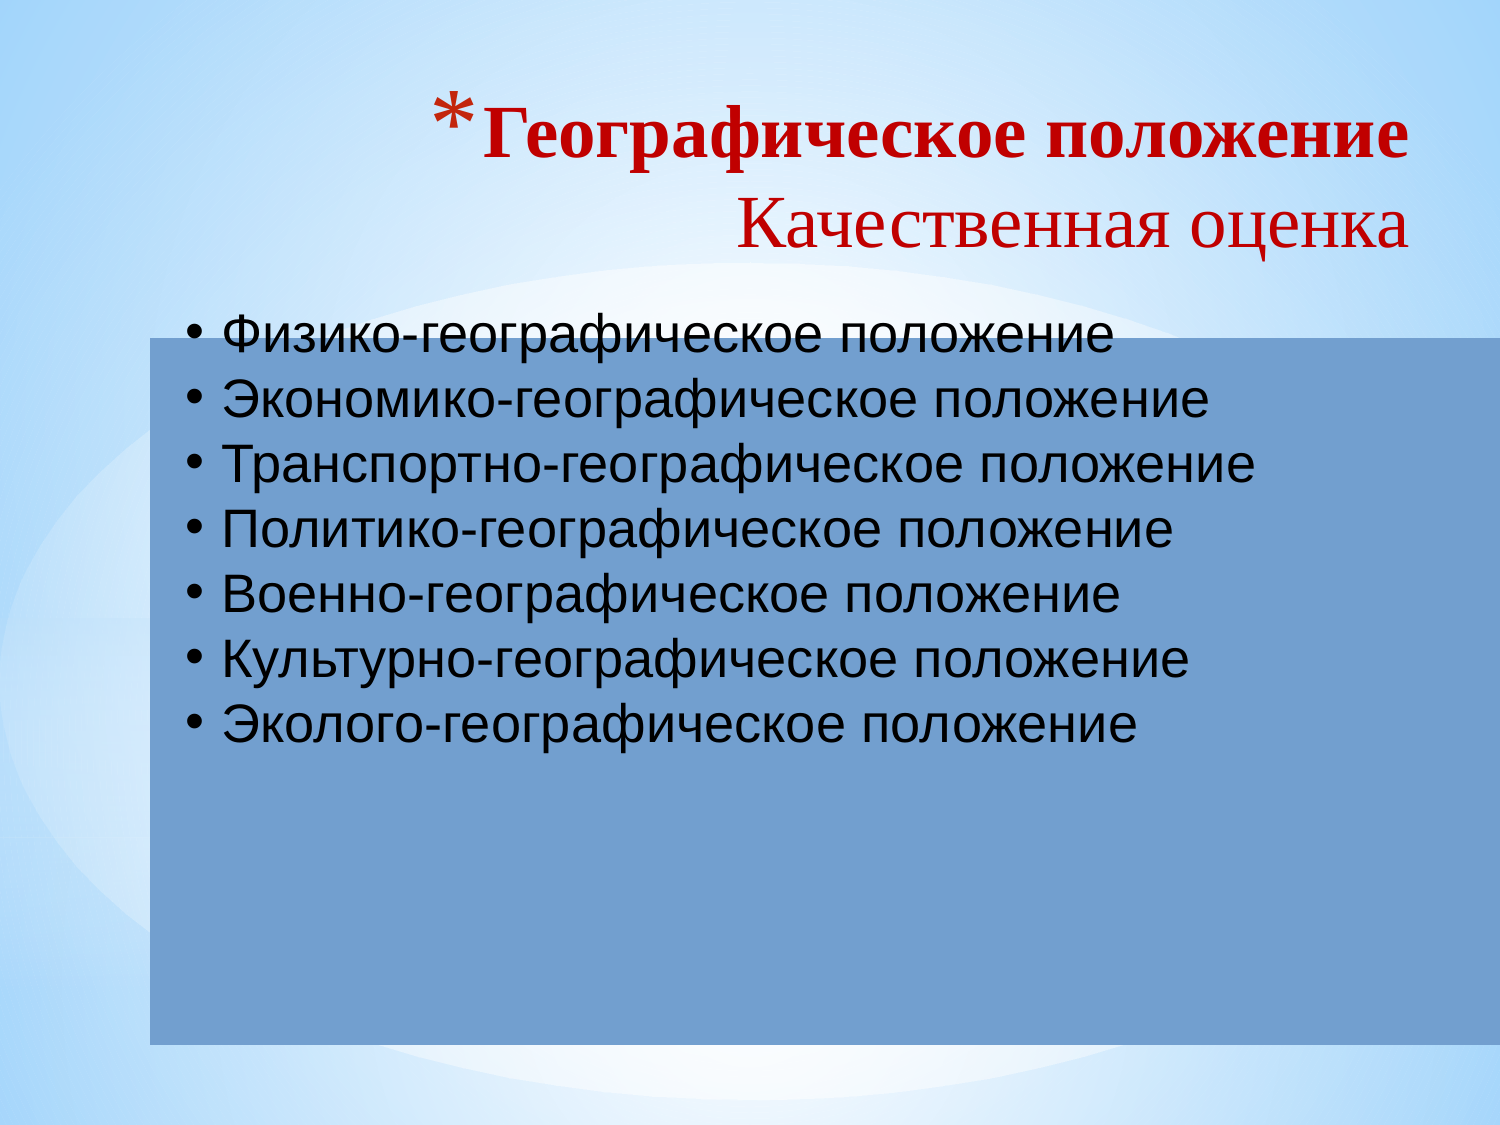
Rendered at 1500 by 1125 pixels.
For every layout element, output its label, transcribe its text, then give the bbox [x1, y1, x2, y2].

text_box Физико-географическое положение Экономико-географическое положение Транспортно-географическое положение Политико-географическое положение Военно-географическое положение Культурно-географическое положение Эколого-географическое положение [171, 290, 1317, 761]
title Географическое положение Качественная оценка [75, 75, 1425, 300]
